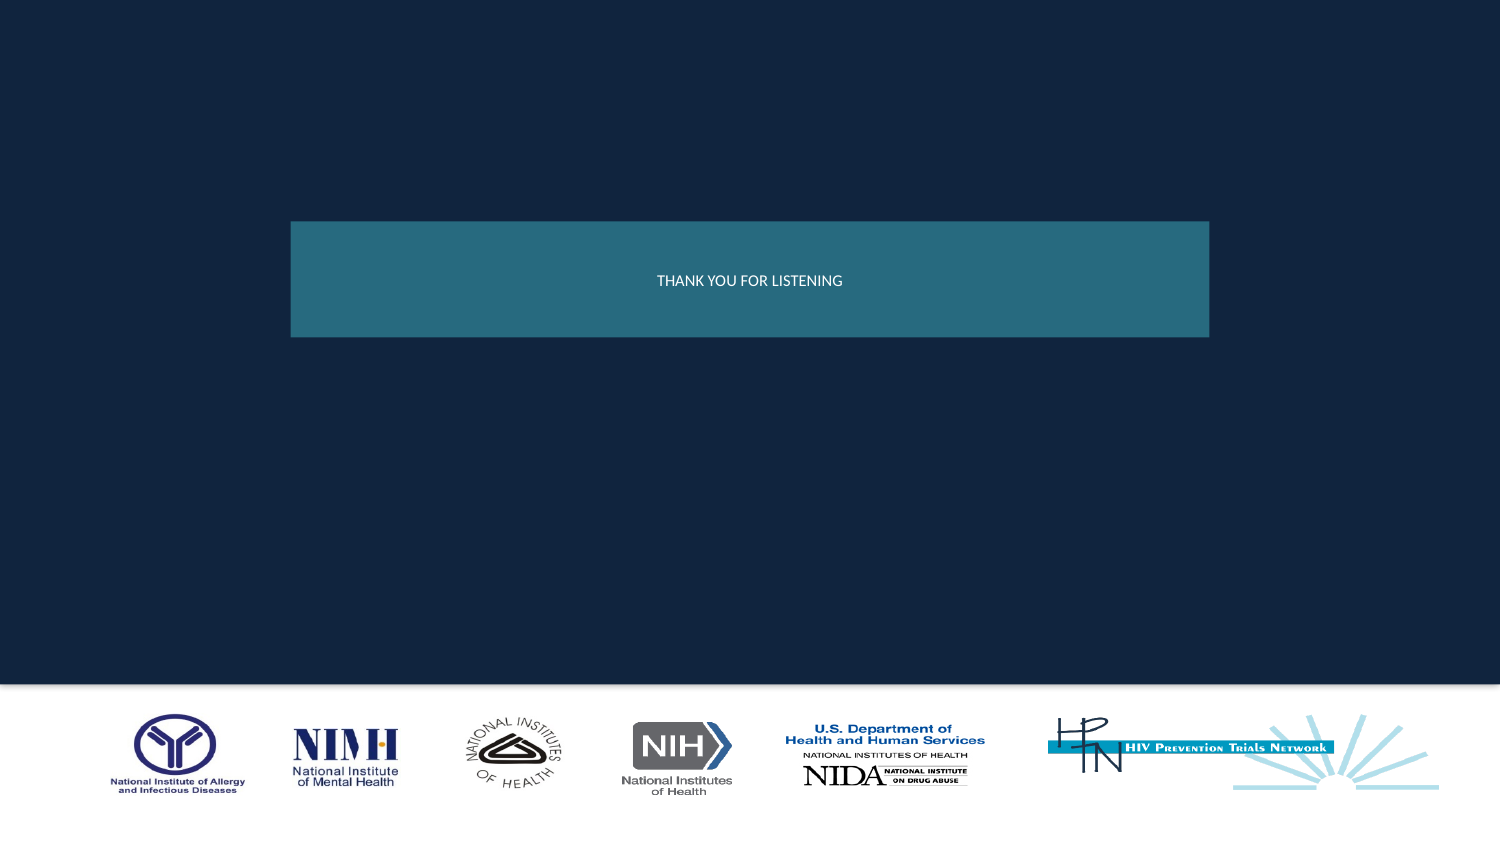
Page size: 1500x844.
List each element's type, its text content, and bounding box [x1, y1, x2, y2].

picture [783, 722, 988, 788]
title THANK YOU FOR LISTENING [290, 221, 1210, 338]
picture [110, 713, 249, 797]
picture [622, 722, 732, 795]
picture [1048, 714, 1439, 790]
picture [292, 728, 401, 788]
picture [465, 716, 566, 792]
